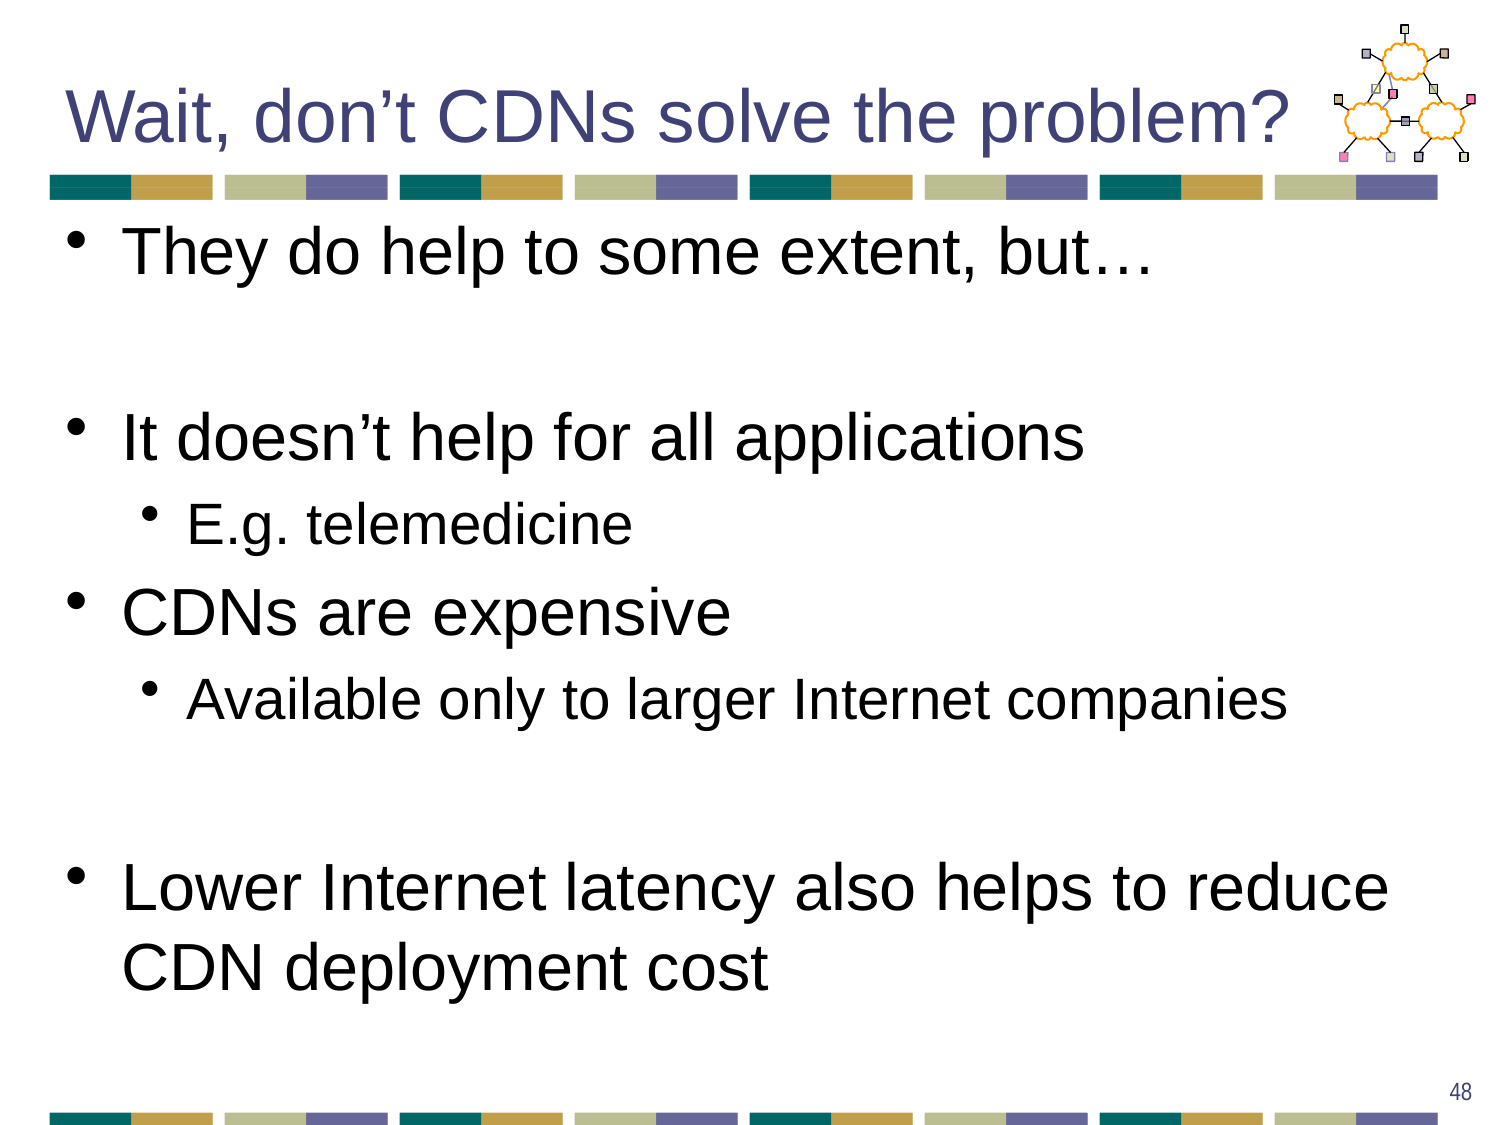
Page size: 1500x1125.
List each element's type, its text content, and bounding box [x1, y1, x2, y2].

title Wait, don’t CDNs solve the problem? [50, 62, 1438, 163]
list They do help to some extent, but… It doesn’t help for all applications E.g. telemedicine CDNs are expensive Available only to larger Internet companies Lower Internet latency also helps to reduce CDN deployment cost [50, 200, 1438, 1000]
slide_number 48 [1174, 1037, 1488, 1113]
